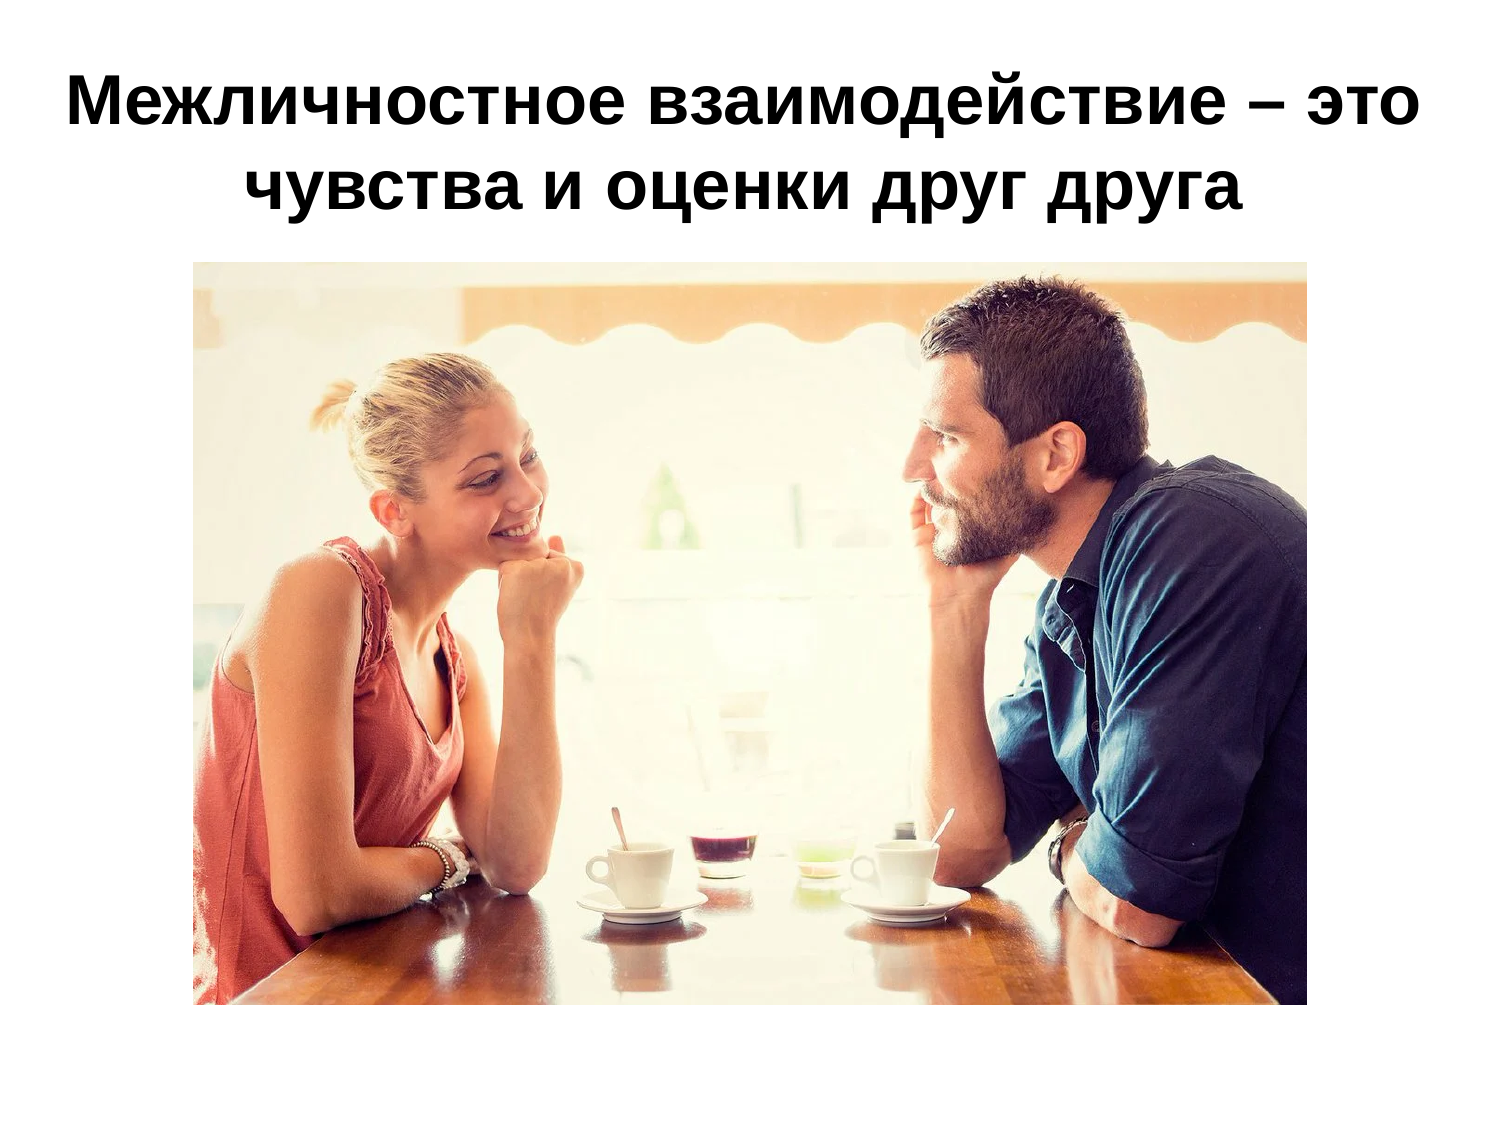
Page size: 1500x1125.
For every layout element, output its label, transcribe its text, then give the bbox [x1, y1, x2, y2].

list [192, 262, 1307, 1006]
title Межличностное взаимодействие – это чувства и оценки друг друга [17, 45, 1471, 233]
